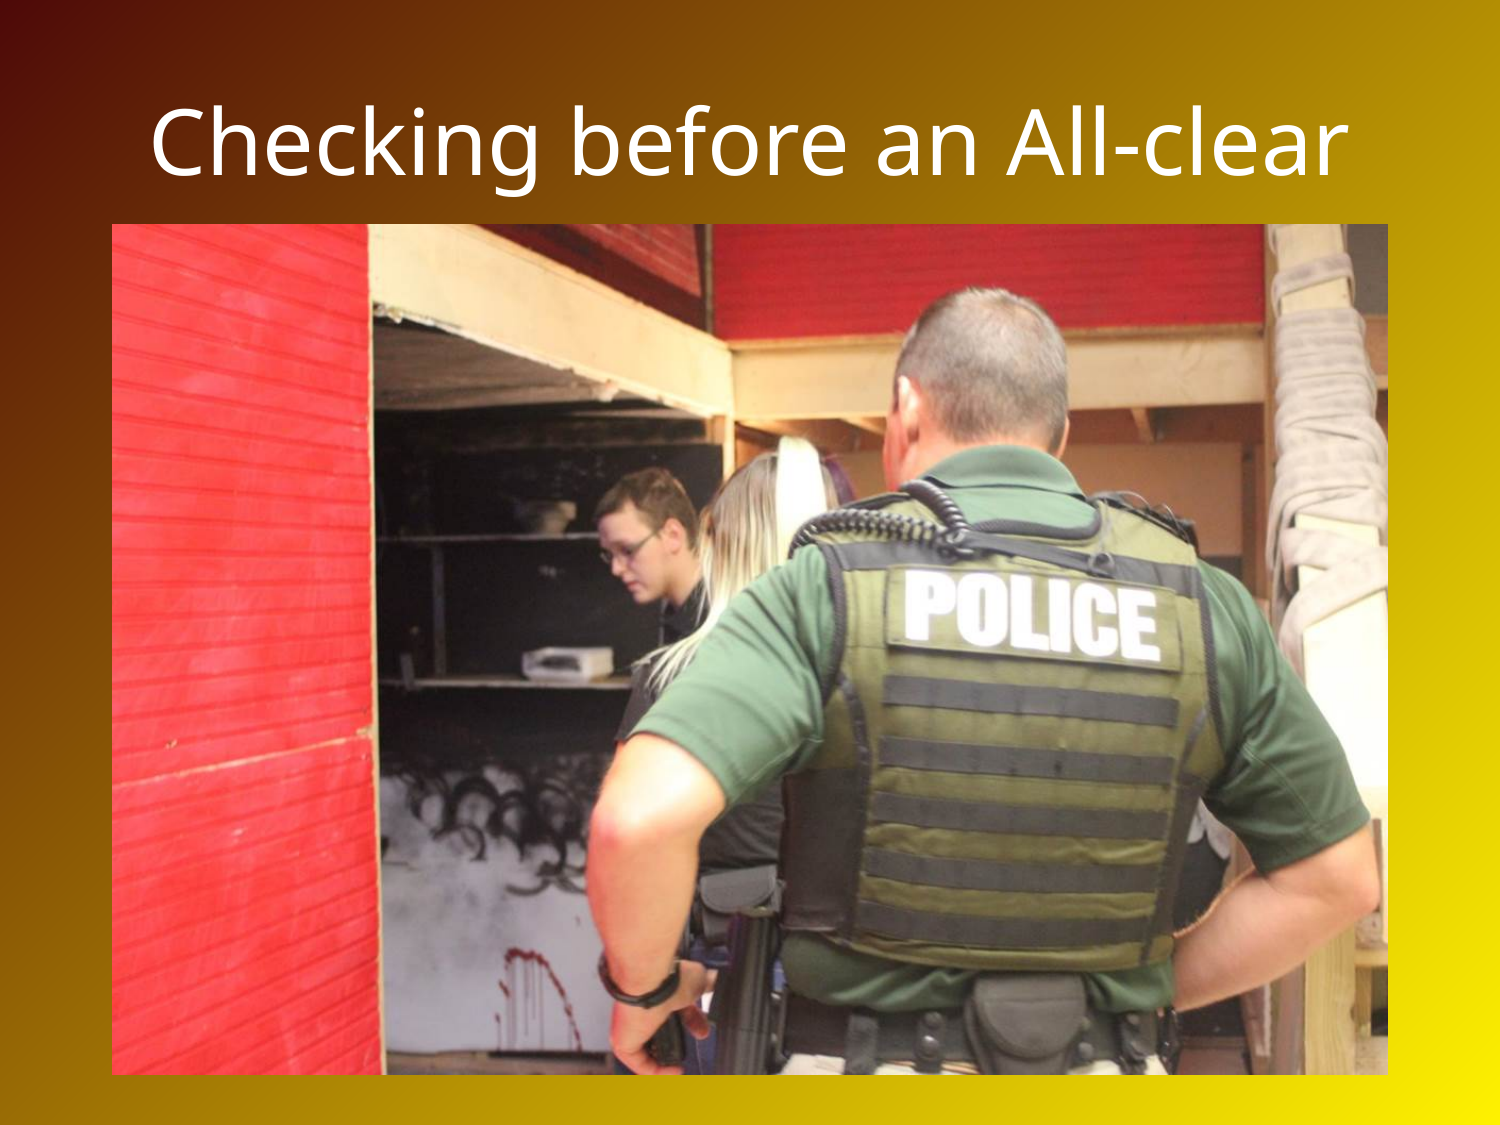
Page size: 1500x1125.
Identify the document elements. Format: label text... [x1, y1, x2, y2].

title Checking before an All-clear [75, 45, 1425, 233]
picture [112, 224, 1388, 1076]
